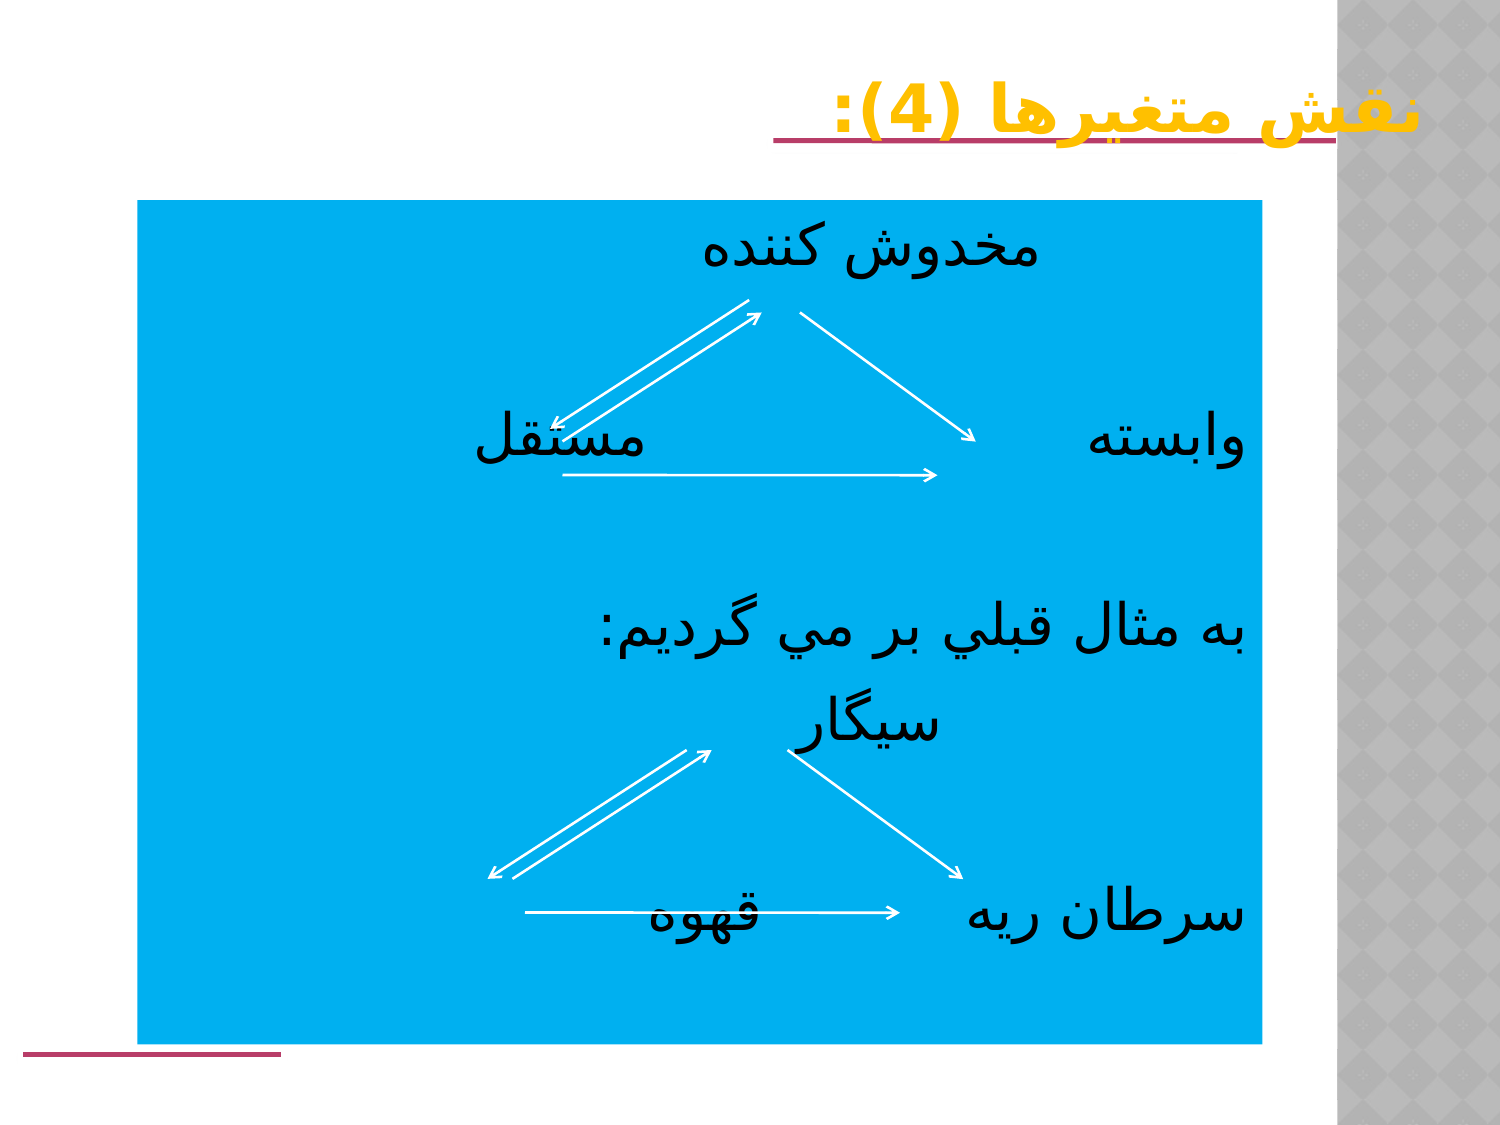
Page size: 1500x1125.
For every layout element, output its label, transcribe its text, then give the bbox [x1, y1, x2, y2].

text_box نقش متغيرها (4): [816, 58, 1440, 154]
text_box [549, 299, 750, 430]
table_cell جنس [560, 476, 939, 485]
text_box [799, 312, 977, 443]
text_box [689, 749, 713, 880]
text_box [562, 312, 763, 442]
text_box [787, 749, 964, 880]
table_cell جنس [522, 913, 902, 923]
text_box مخدوش کننده وابسته مستقل به مثال قبلي بر مي گرديم: سيگار سرطان ريه قهوه [137, 200, 1263, 1045]
table_cell سال شمسی [816, 142, 1338, 151]
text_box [487, 749, 688, 880]
